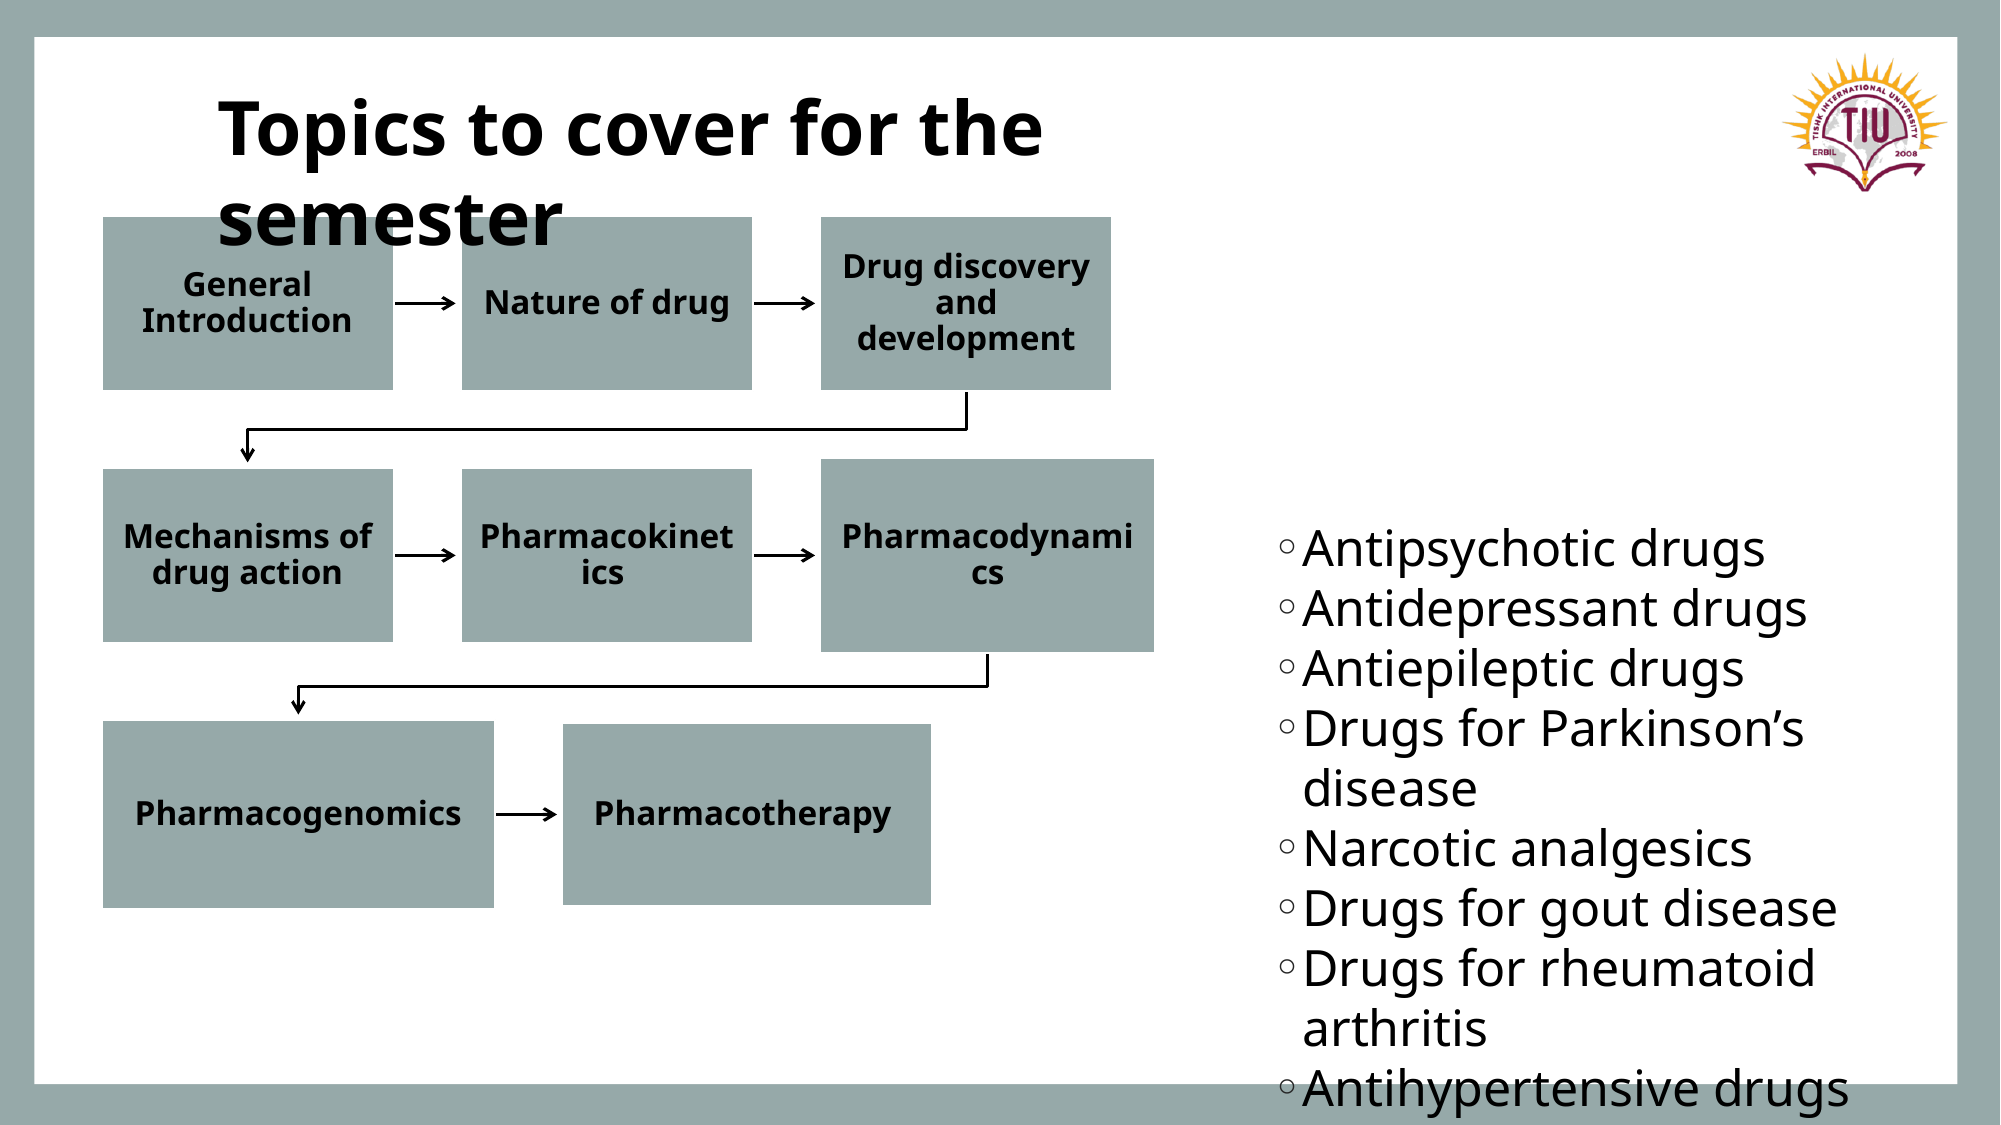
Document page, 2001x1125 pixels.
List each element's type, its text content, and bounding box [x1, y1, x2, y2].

text_box [0, 0, 2000, 1125]
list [71, 215, 1186, 910]
text_box [34, 37, 1958, 1085]
picture [1778, 37, 1951, 206]
text_box Topics to cover for the semester [202, 73, 1316, 268]
text_box Antipsychotic drugs Antidepressant drugs Antiepileptic drugs Drugs for Parkinson’s disease Narcotic analgesics Drugs for gout disease Drugs for rheumatoid arthritis Antihypertensive drugs [1257, 508, 1966, 1008]
